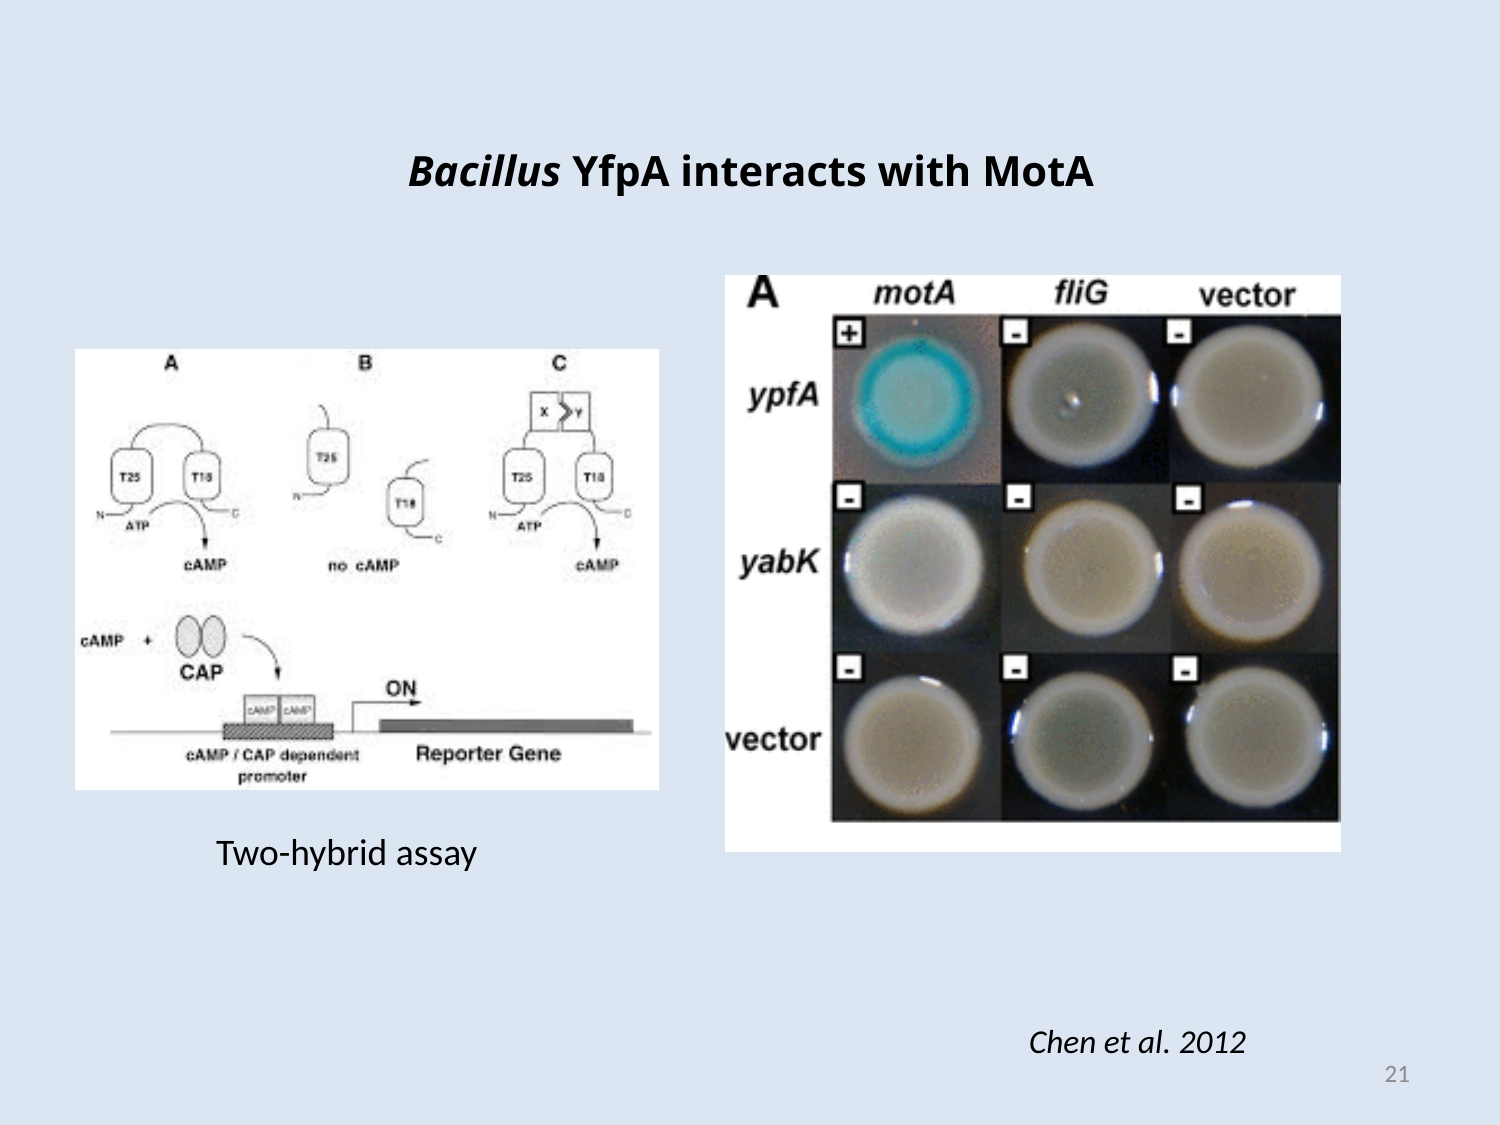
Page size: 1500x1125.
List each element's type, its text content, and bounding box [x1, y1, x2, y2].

slide_number 21 [1074, 1042, 1425, 1103]
picture [724, 274, 1342, 852]
text_box Two-hybrid assay [201, 820, 493, 881]
picture [74, 349, 659, 790]
text_box Bacillus YfpA interacts with MotA [393, 137, 1120, 203]
text_box Chen et al. 2012 [1014, 1012, 1262, 1068]
